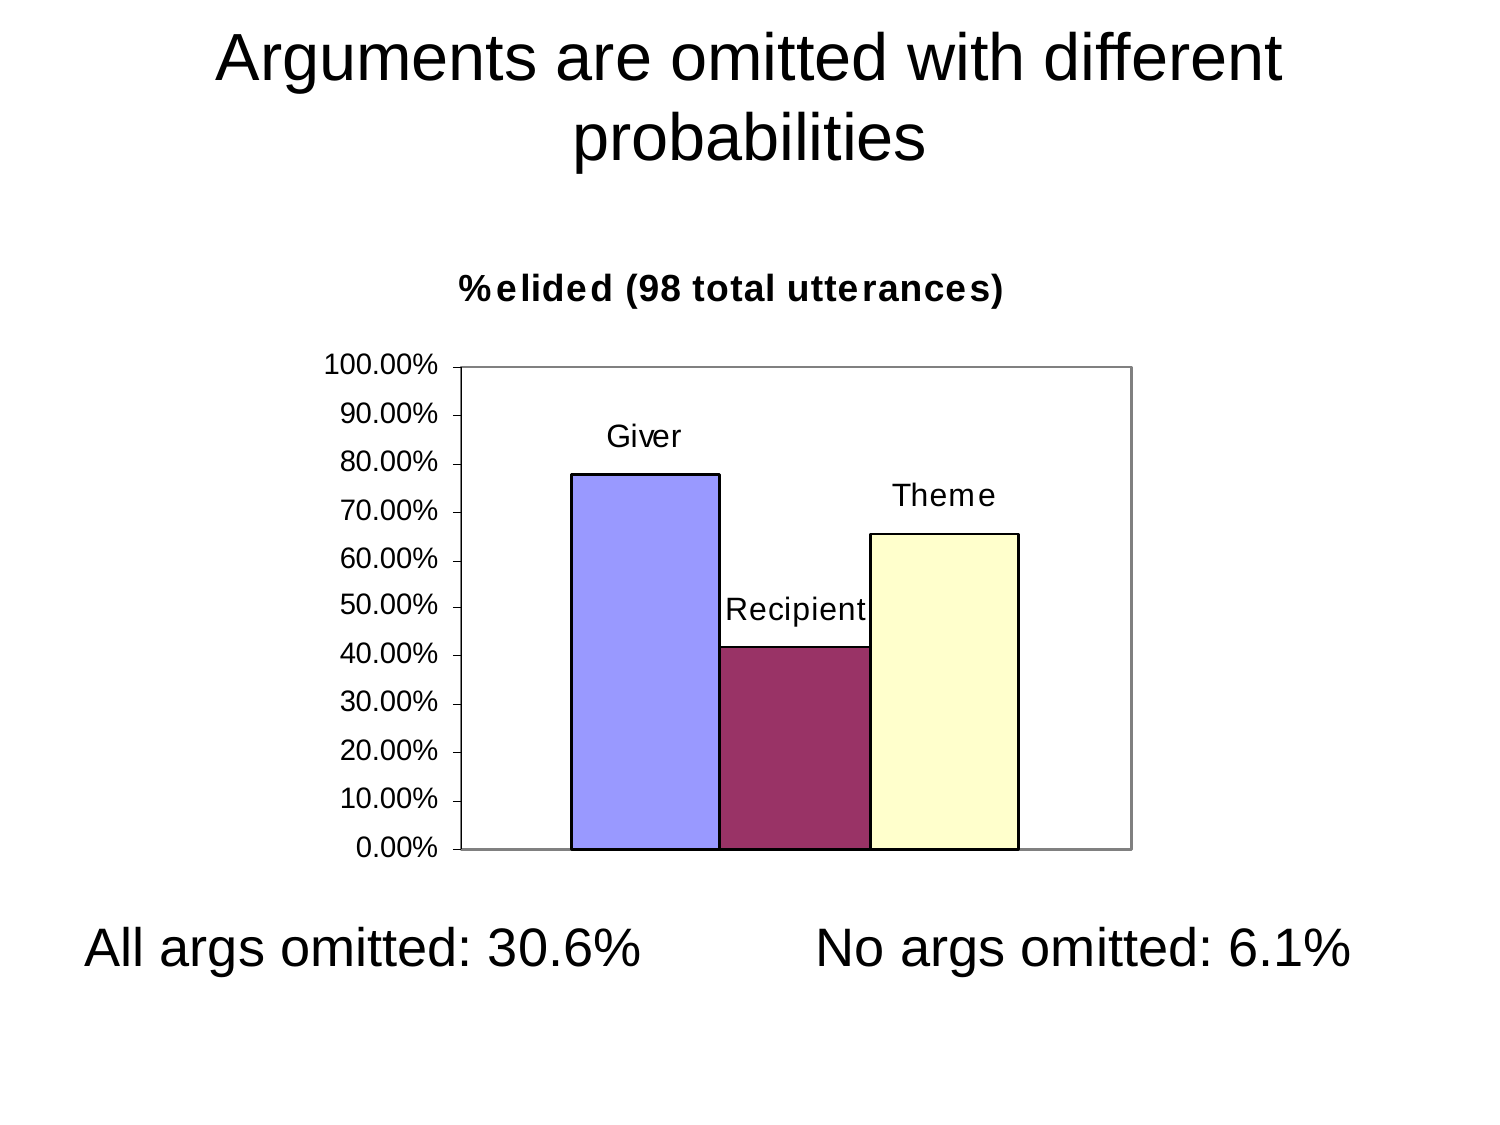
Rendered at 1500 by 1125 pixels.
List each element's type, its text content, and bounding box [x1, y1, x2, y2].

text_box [274, 207, 1176, 917]
list All args omitted: 30.6% No args omitted: 6.1% [49, 912, 1388, 981]
title Arguments are omitted with different probabilities [74, 0, 1426, 188]
